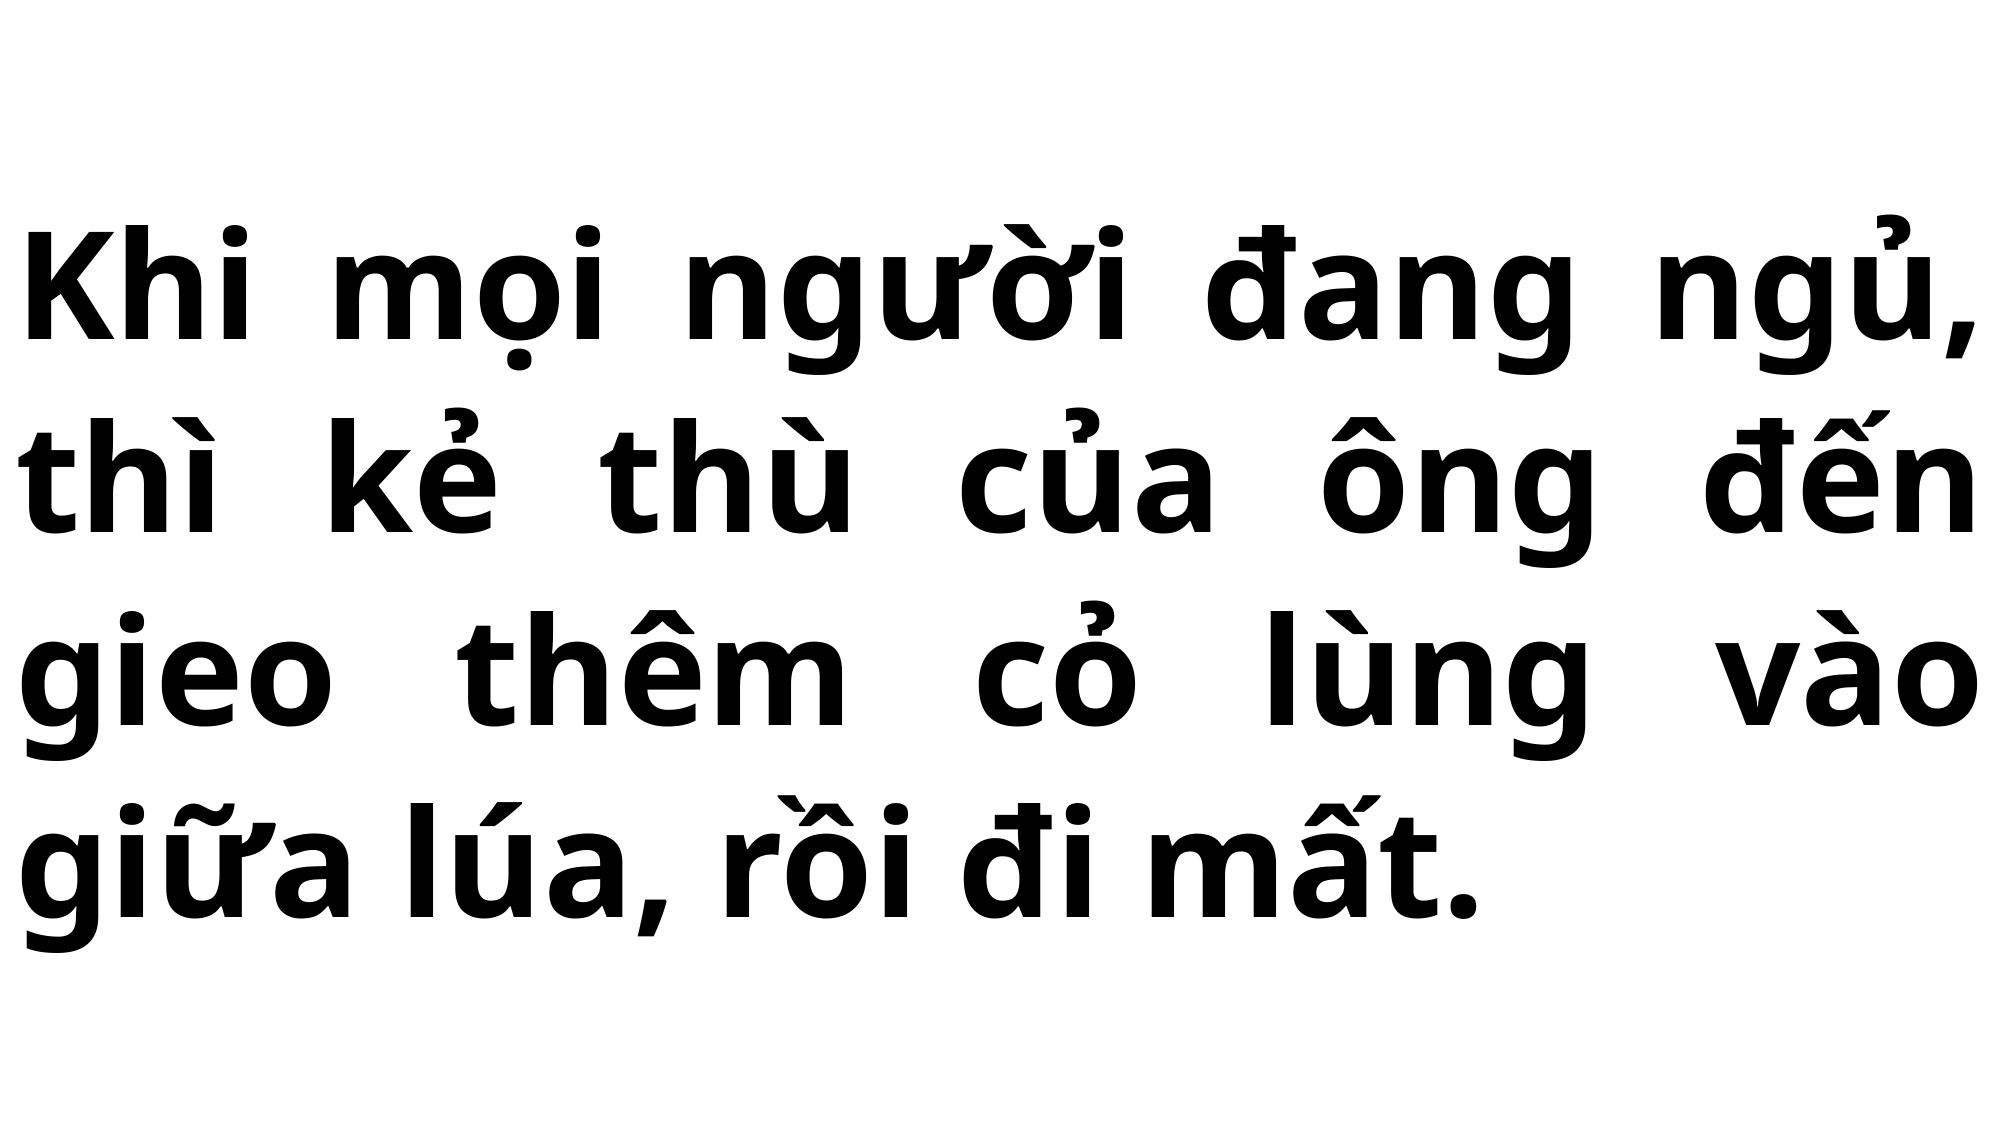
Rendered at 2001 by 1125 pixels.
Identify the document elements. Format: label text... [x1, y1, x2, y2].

title Khi mọi người đang ngủ, thì kẻ thù của ông đến gieo thêm cỏ lùng vào giữa lúa, rồi đi mất. [0, 0, 2000, 1125]
